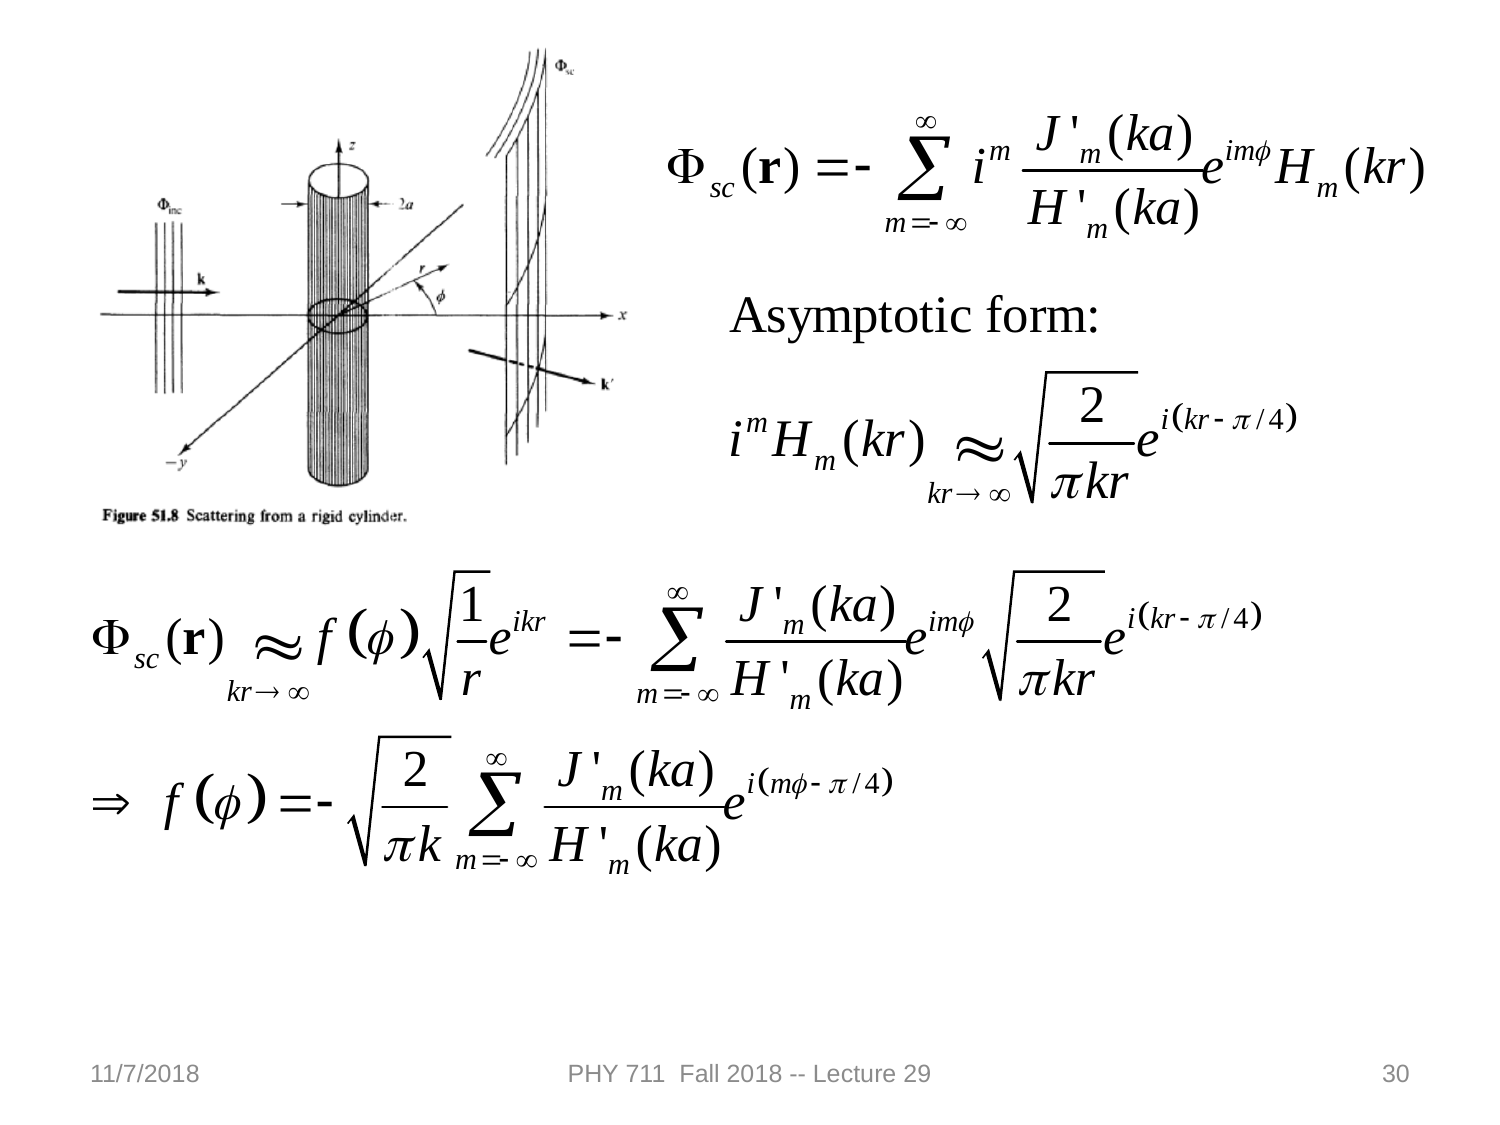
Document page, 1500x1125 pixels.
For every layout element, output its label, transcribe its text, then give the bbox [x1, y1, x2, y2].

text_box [86, 562, 1268, 883]
slide_number 30 [1074, 1042, 1425, 1103]
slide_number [75, 1042, 425, 1103]
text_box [662, 99, 1451, 248]
footer PHY 711 Fall 2018 -- Lecture 29 [512, 1042, 988, 1103]
picture [49, 24, 701, 534]
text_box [724, 287, 1301, 513]
